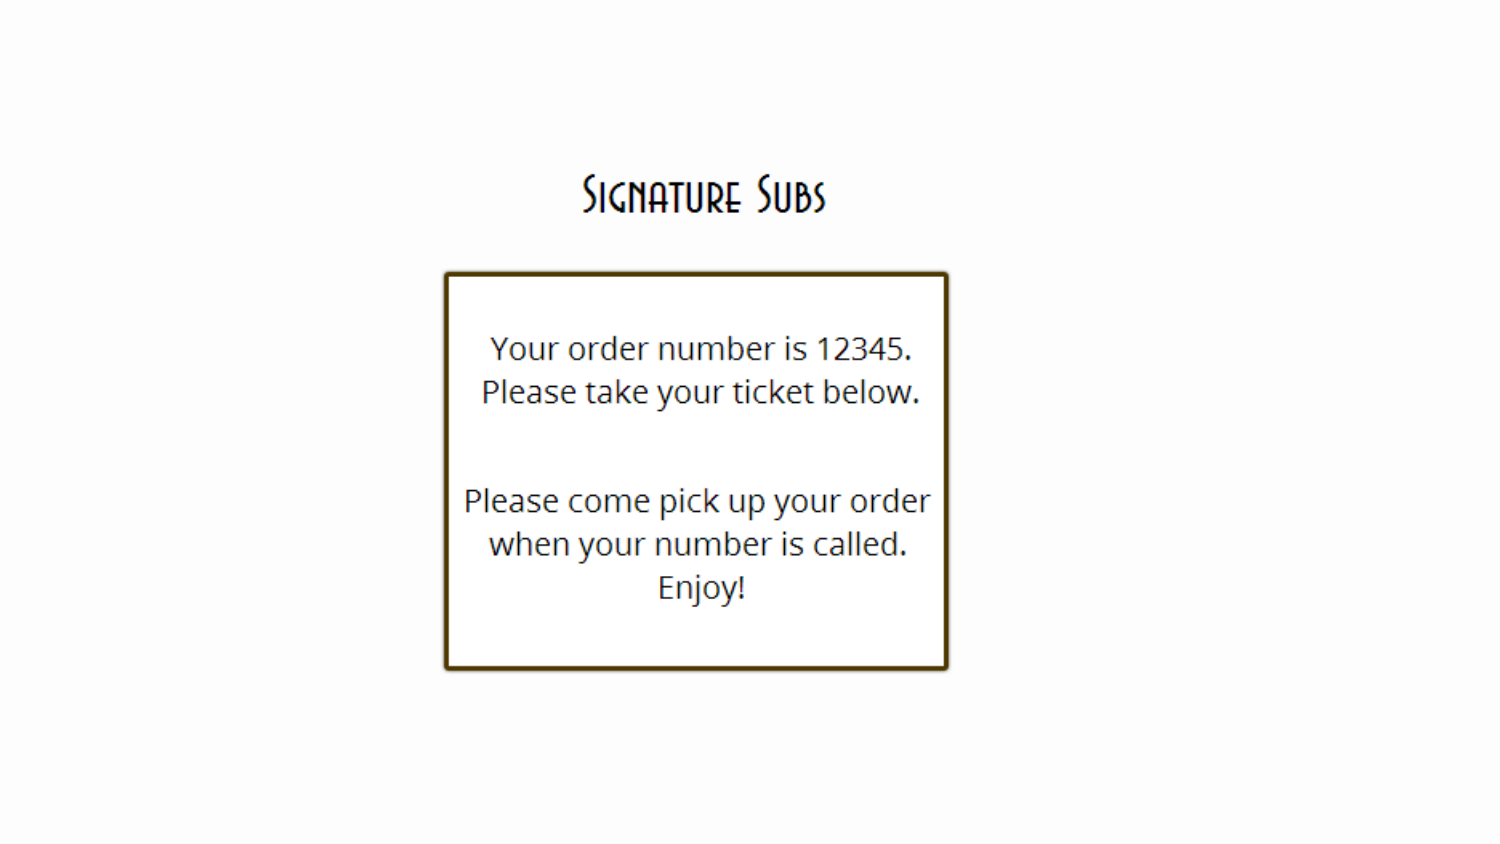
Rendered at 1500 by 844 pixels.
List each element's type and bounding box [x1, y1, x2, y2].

text_box [0, 0, 1500, 844]
